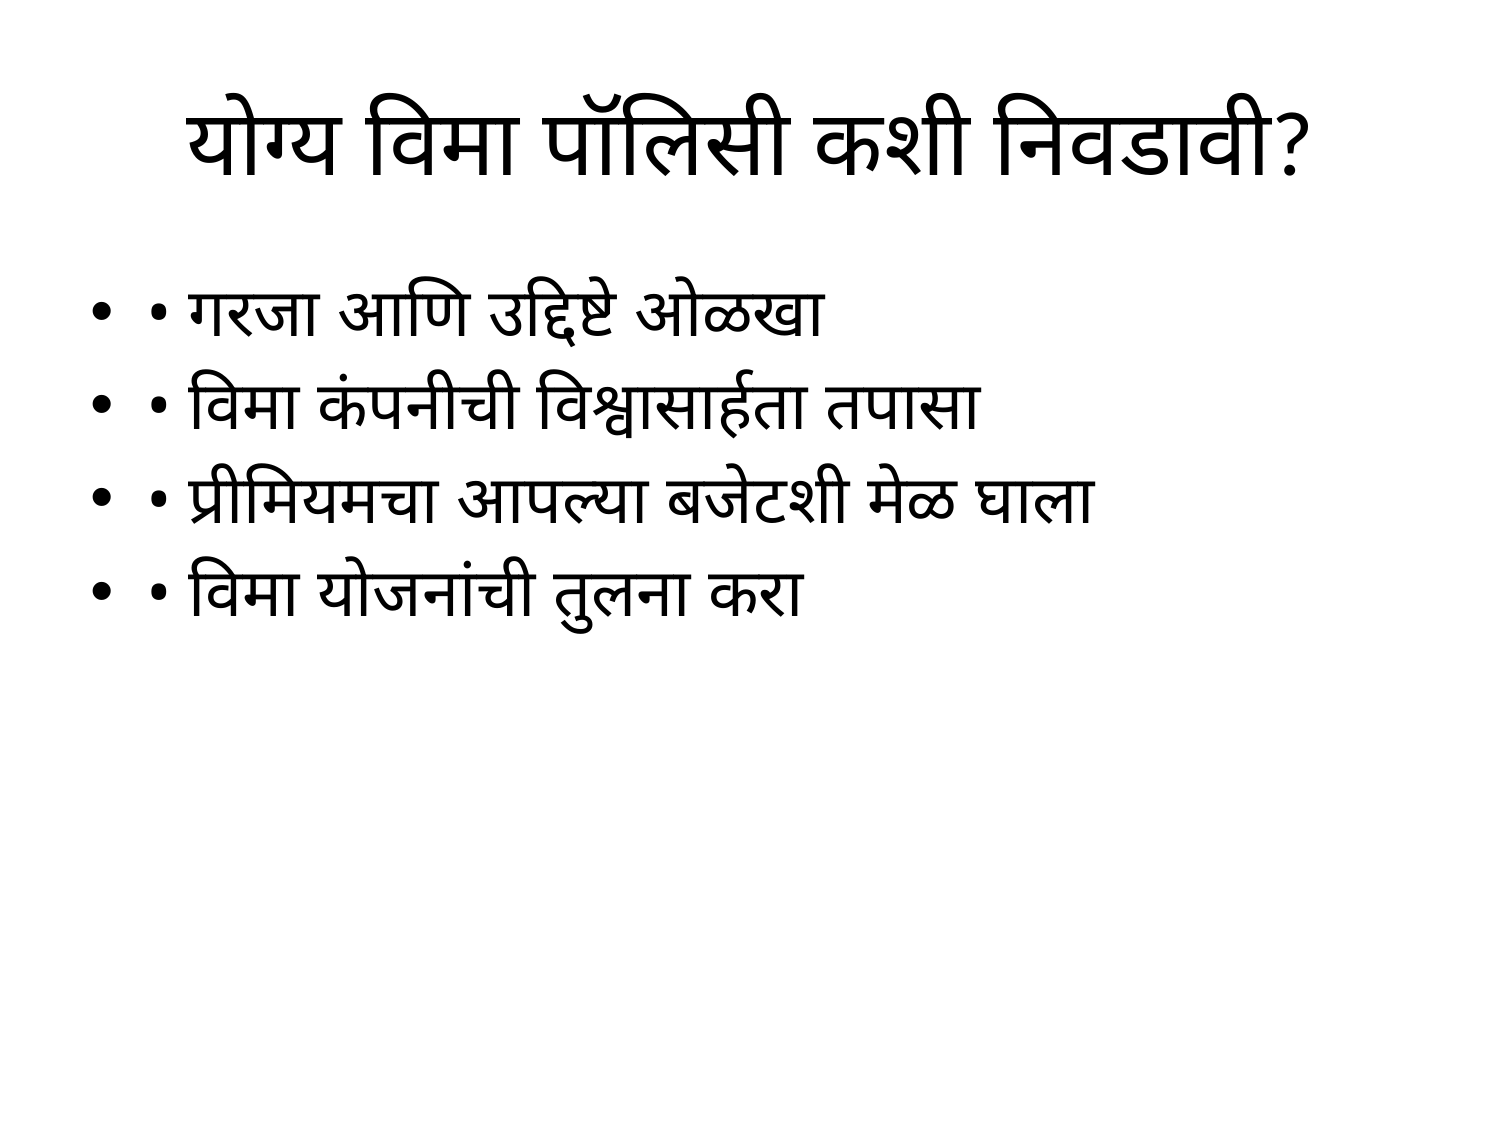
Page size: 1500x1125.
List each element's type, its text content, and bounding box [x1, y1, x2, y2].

title योग्य विमा पॉलिसी कशी निवडावी? [75, 45, 1425, 233]
list • गरजा आणि उद्दिष्टे ओळखा • विमा कंपनीची विश्वासार्हता तपासा • प्रीमियमचा आपल्या बजेटशी मेळ घाला • विमा योजनांची तुलना करा [75, 262, 1425, 1005]
